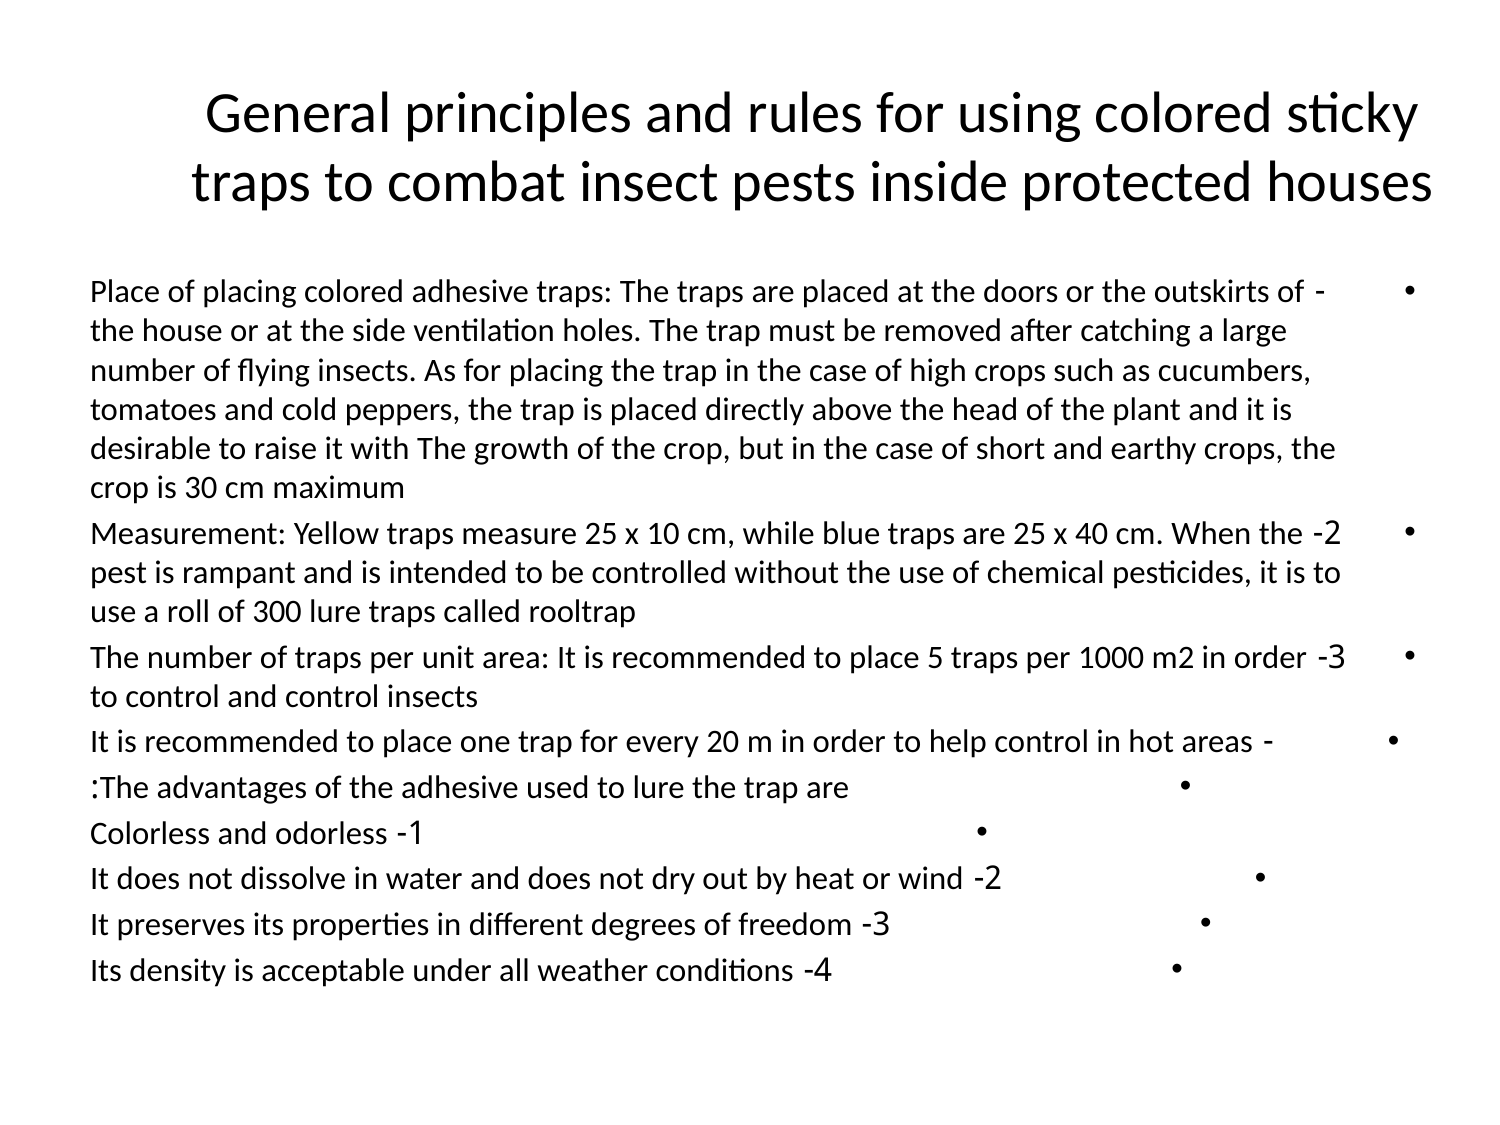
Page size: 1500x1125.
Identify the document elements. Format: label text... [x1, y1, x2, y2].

title General principles and rules for using colored sticky traps to combat insect pests inside protected houses [125, 50, 1500, 238]
list - Place of placing colored adhesive traps: The traps are placed at the doors or the outskirts of the house or at the side ventilation holes. The trap must be removed after catching a large number of flying insects. As for placing the trap in the case of high crops such as cucumbers, tomatoes and cold peppers, the trap is placed directly above the head of the plant and it is desirable to raise it with The growth of the crop, but in the case of short and earthy crops, the crop is 30 cm maximum 2- Measurement: Yellow traps measure 25 x 10 cm, while blue traps are 25 x 40 cm. When the pest is rampant and is intended to be controlled without the use of chemical pesticides, it is to use a roll of 300 lure traps called rooltrap 3- The number of traps per unit area: It is recommended to place 5 traps per 1000 m2 in order to control and control insects - It is recommended to place one trap for every 20 m in order to help control in hot areas The advantages of the adhesive used to lure the trap are: 1- Colorless and odorless 2- It does not dissolve in water and does not dry out by heat or wind 3- It preserves its properties in different degrees of freedom 4- Its density is acceptable under all weather conditions [75, 262, 1425, 1005]
